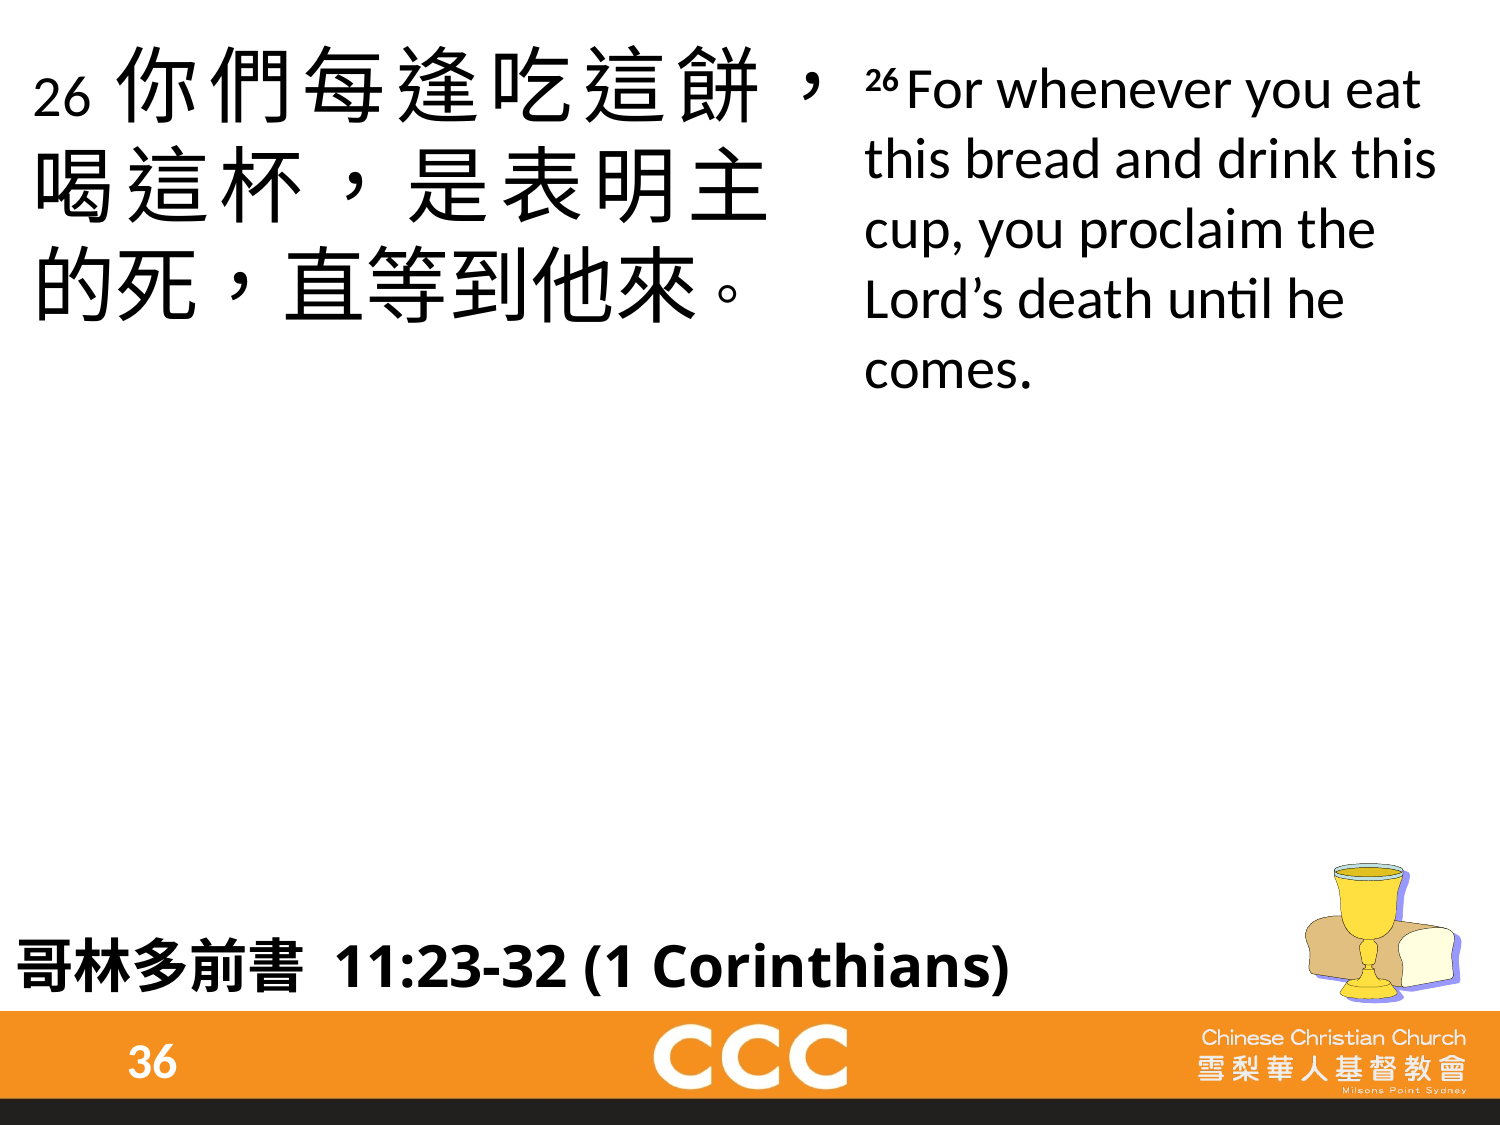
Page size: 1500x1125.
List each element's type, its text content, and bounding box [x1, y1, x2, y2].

picture [1304, 863, 1456, 1000]
text_box 哥林多前書 11:23-32 (1 Corinthians) [0, 921, 1304, 1007]
slide_number 36 [112, 1020, 215, 1094]
picture [0, 1011, 1500, 1125]
text_box 26你們每逢吃這餅，喝這杯，是表明主的死，直等到他來。 [17, 25, 786, 882]
text_box 26 For whenever you eat this bread and drink this cup, you proclaim the Lord’s death until he comes. [850, 42, 1500, 408]
